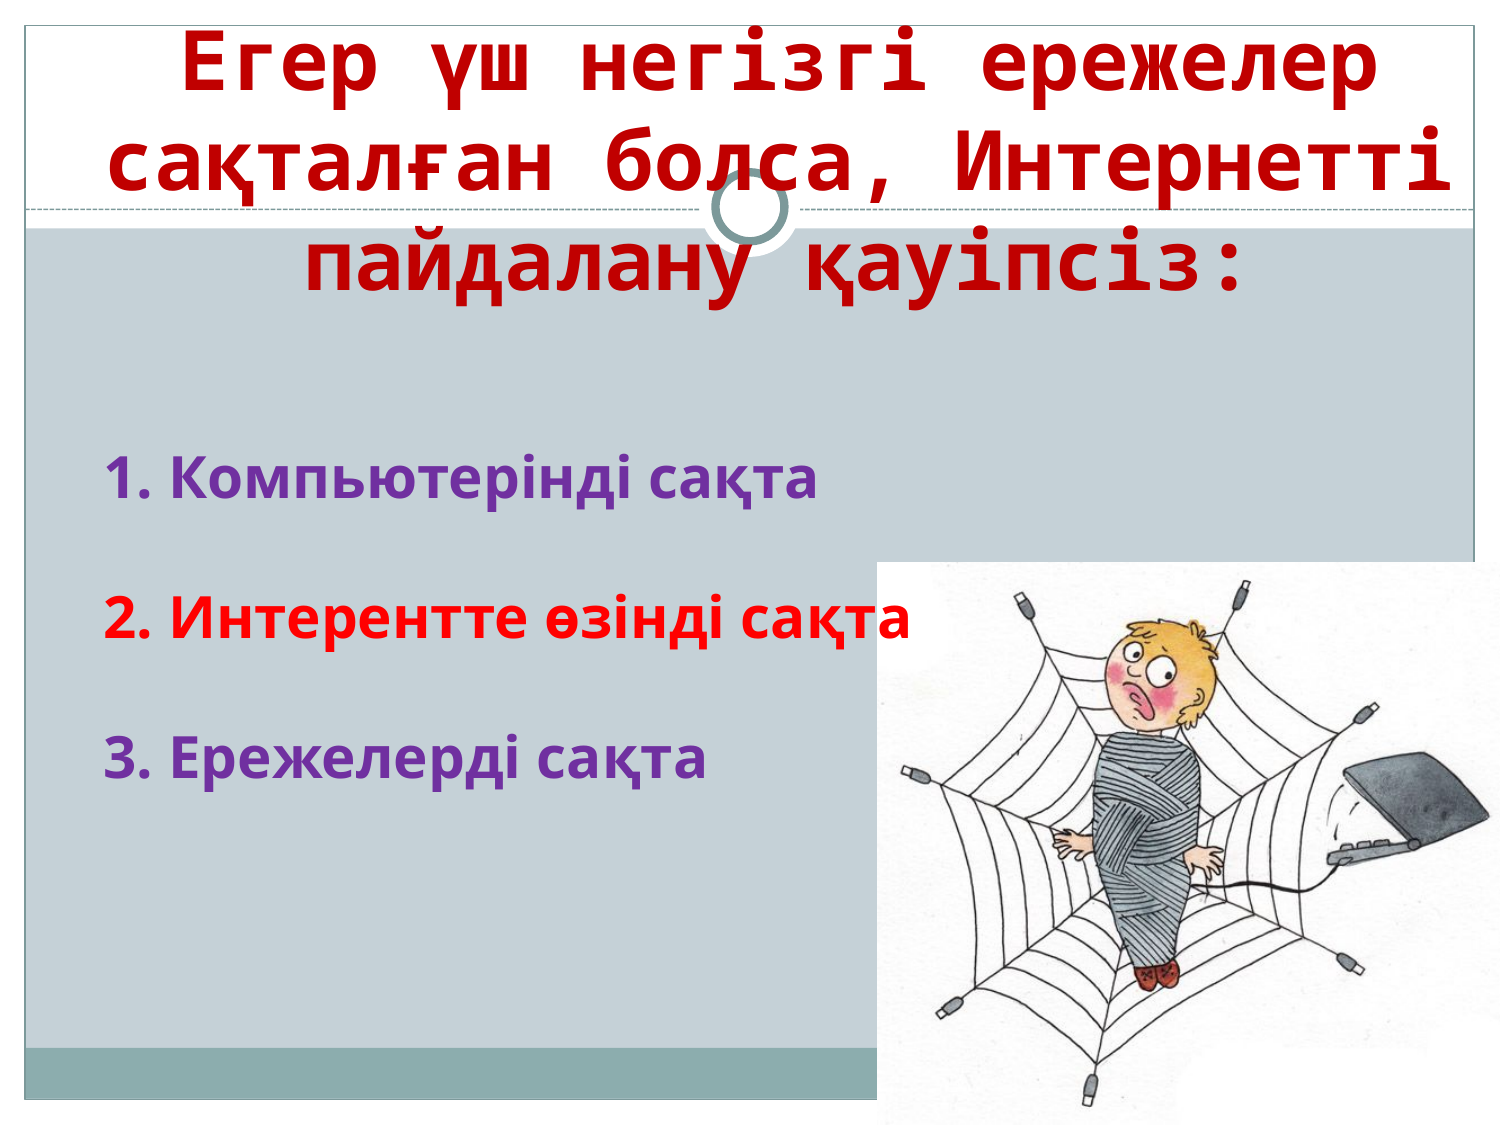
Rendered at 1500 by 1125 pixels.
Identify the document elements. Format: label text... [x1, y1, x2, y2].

text_box 1. Компьютерінді сақта 2. Интерентте өзінді сақта 3. Ережелерді сақта [88, 432, 1055, 802]
text_box Егер үш негізгі ережелер сақталған болса, Интернетті пайдалану қауіпсіз: [88, 0, 1471, 319]
picture [877, 562, 1500, 1125]
